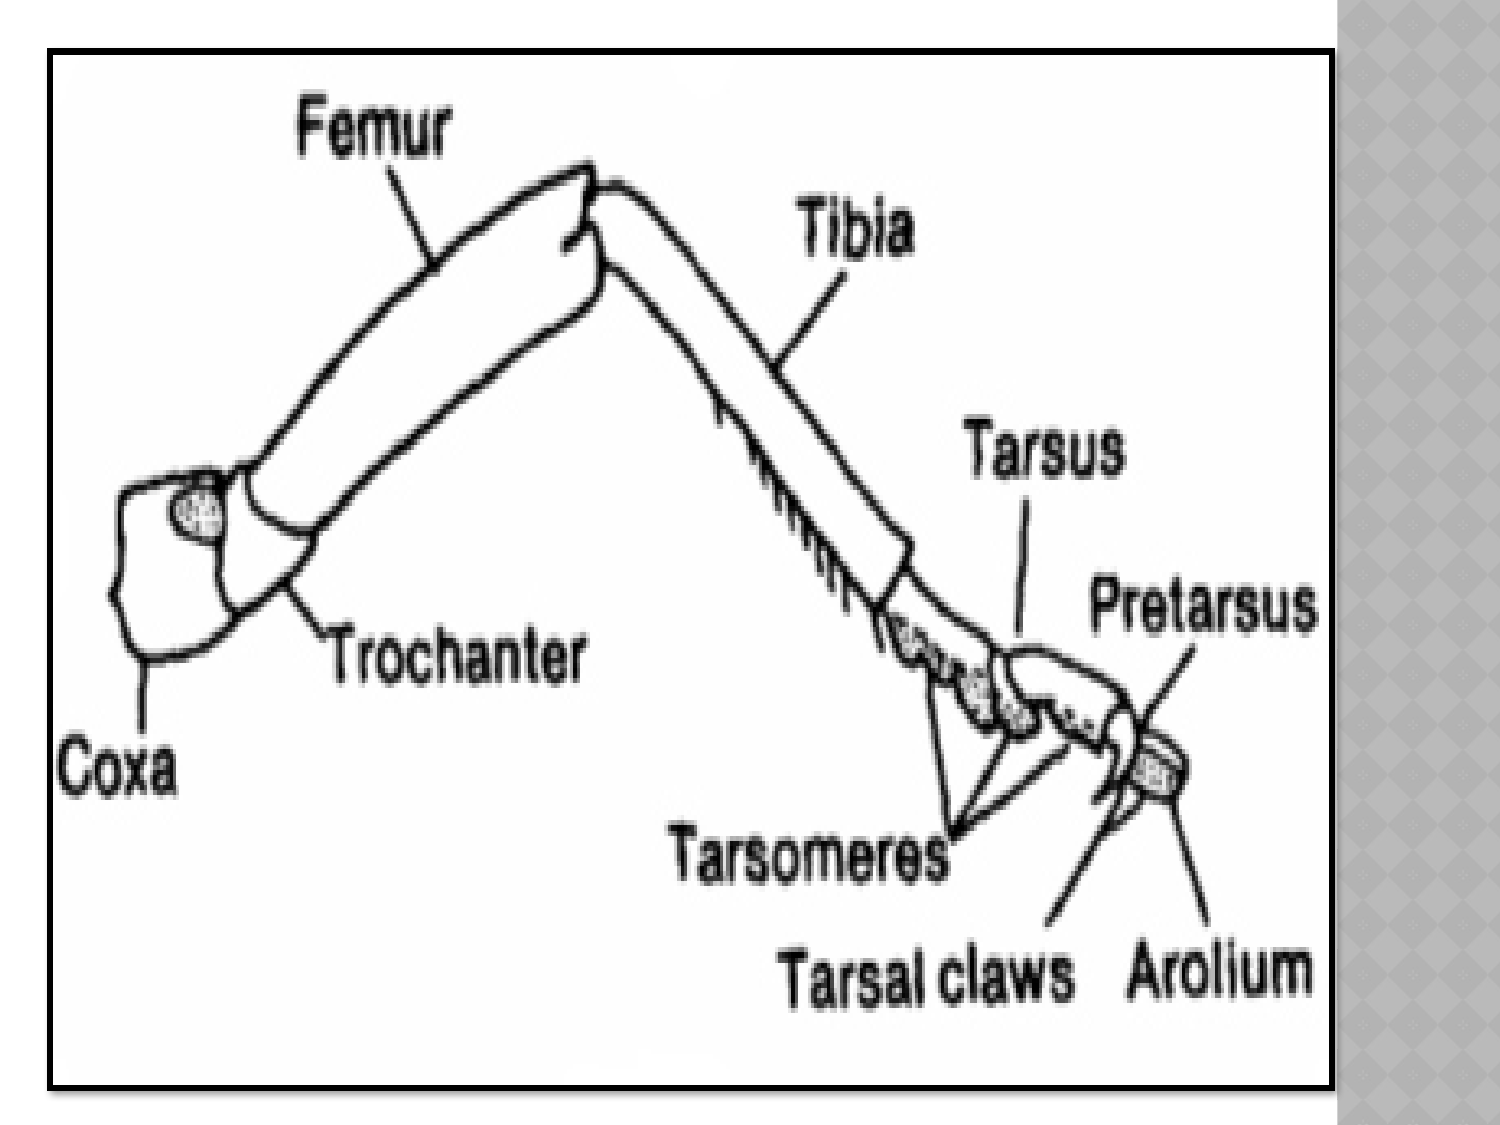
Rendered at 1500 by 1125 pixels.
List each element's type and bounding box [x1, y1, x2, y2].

picture [52, 54, 1330, 1086]
